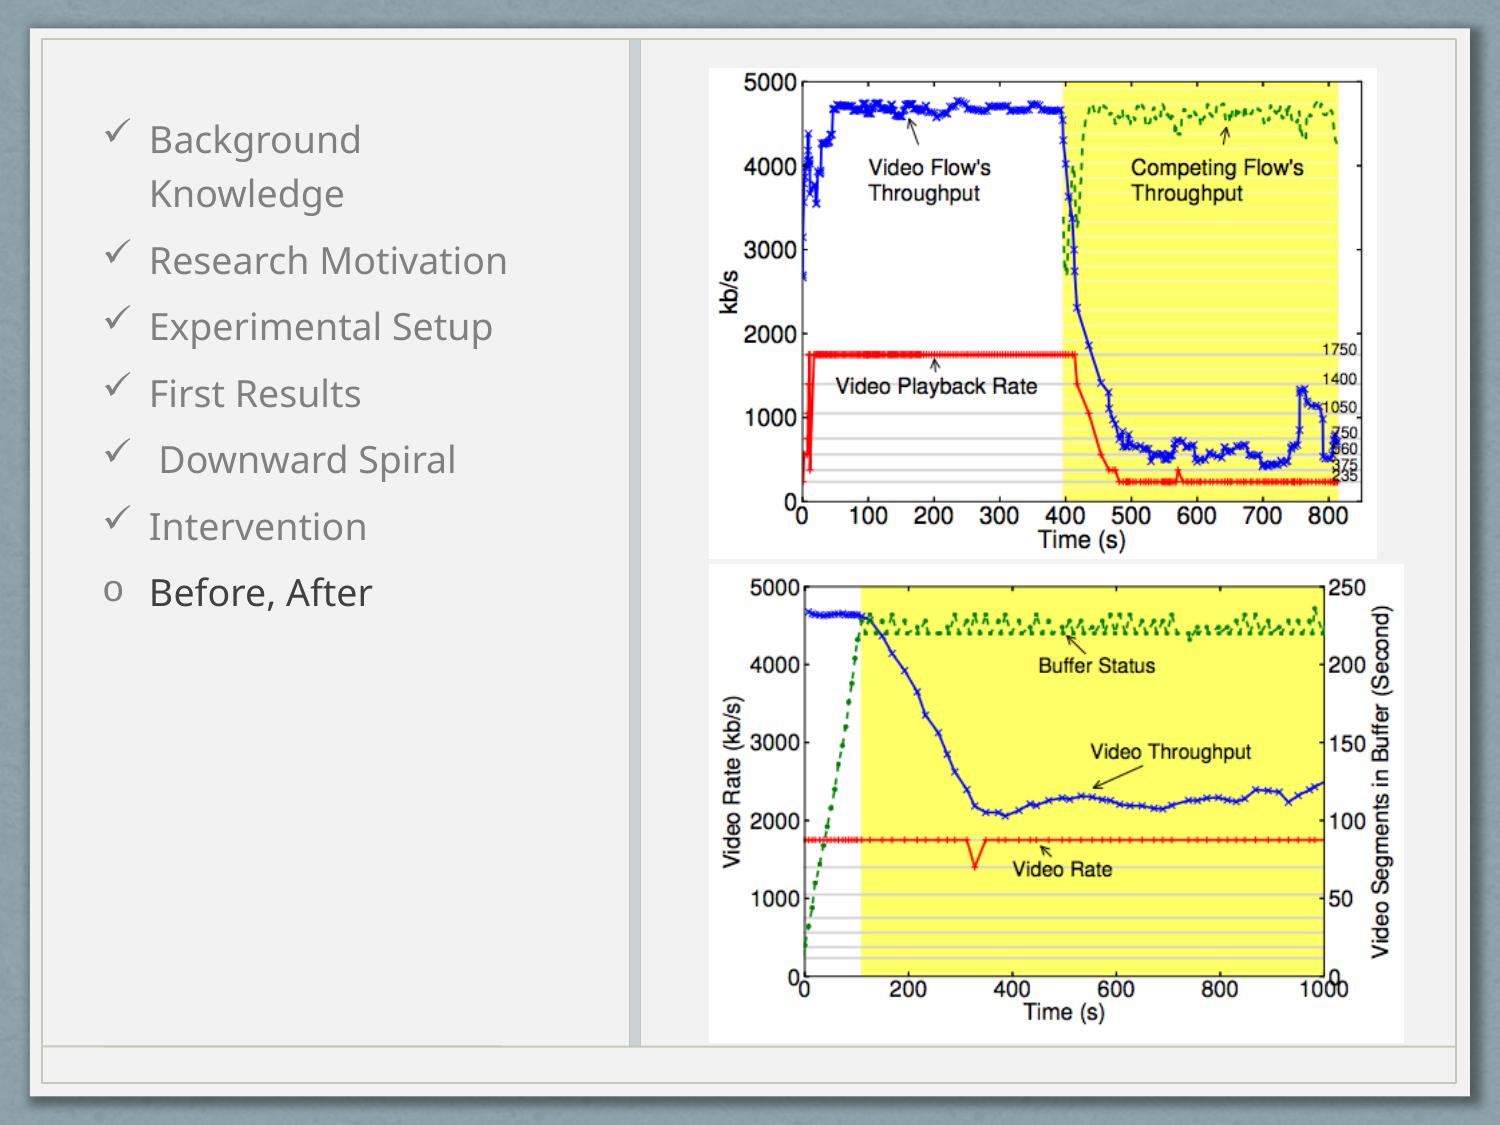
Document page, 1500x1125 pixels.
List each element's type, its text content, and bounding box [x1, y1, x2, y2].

list Background Knowledge Research Motivation Experimental Setup First Results Downward Spiral Intervention Before, After [86, 99, 581, 997]
picture [709, 68, 1378, 559]
picture [709, 564, 1405, 1044]
